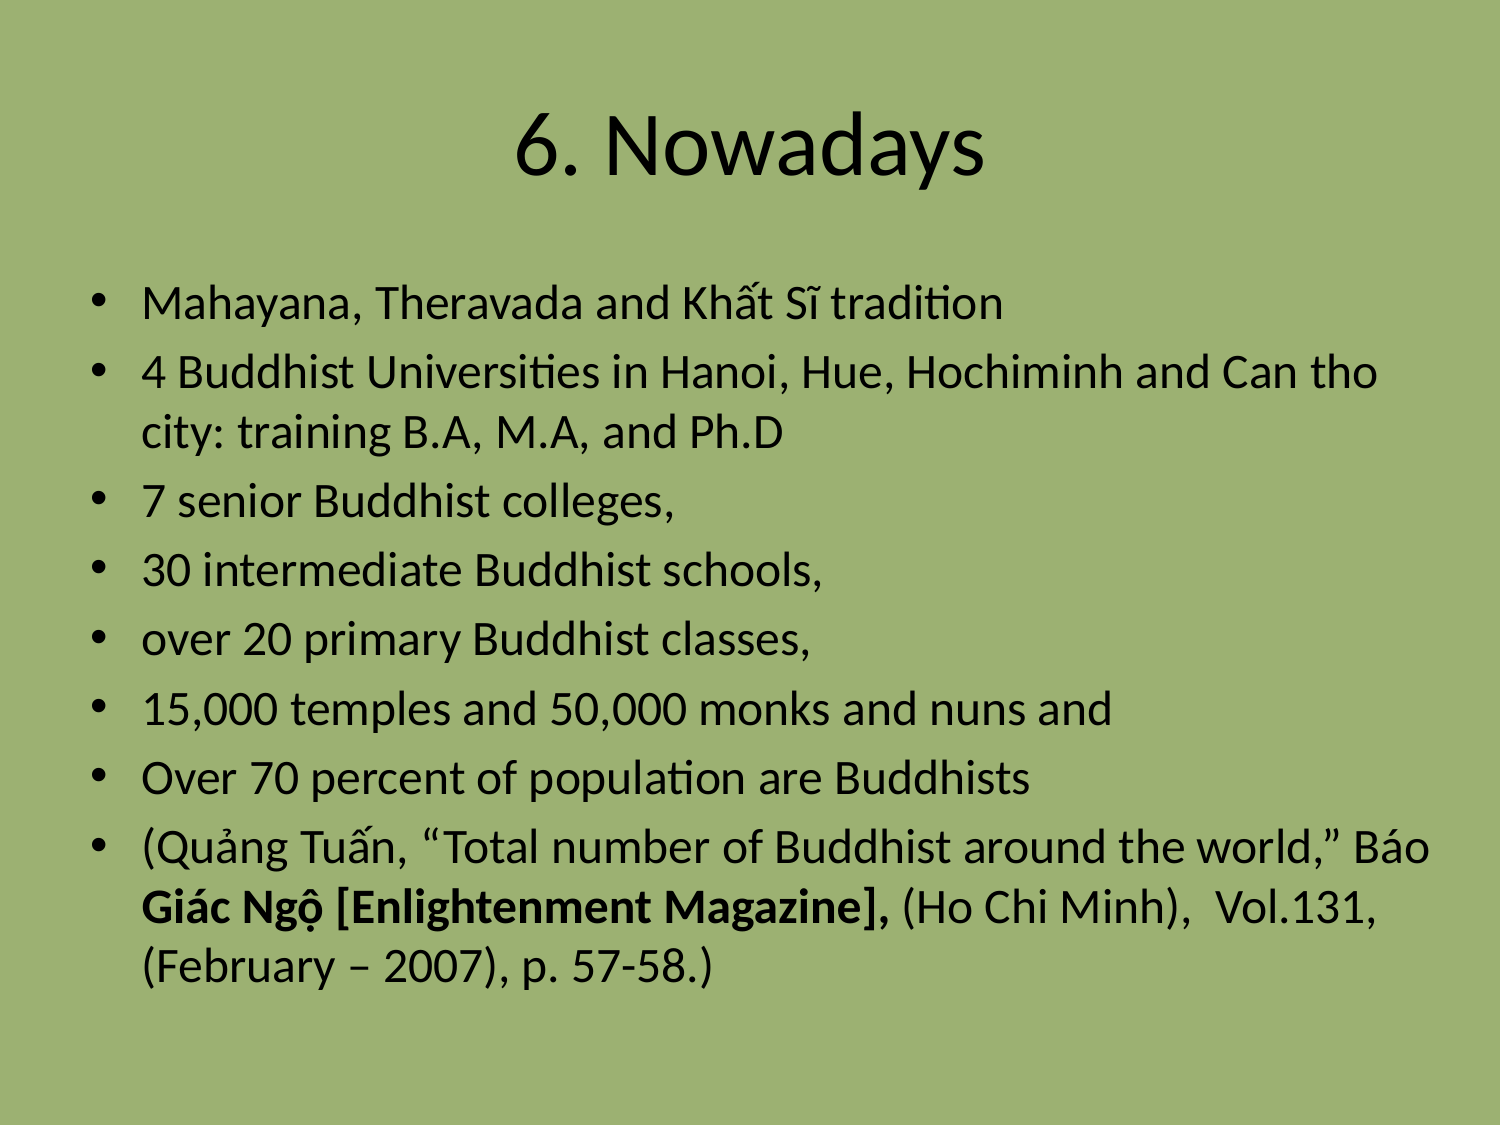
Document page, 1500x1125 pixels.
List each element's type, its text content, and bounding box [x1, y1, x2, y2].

list Mahayana, Theravada and Khất Sĩ tradition 4 Buddhist Universities in Hanoi, Hue, Hochiminh and Can tho city: training B.A, M.A, and Ph.D 7 senior Buddhist colleges, 30 intermediate Buddhist schools, over 20 primary Buddhist classes, 15,000 temples and 50,000 monks and nuns and Over 70 percent of population are Buddhists (Quảng Tuấn, “Total number of Buddhist around the world,” Báo Giác Ngộ [Enlightenment Magazine], (Ho Chi Minh), Vol.131, (February – 2007), p. 57-58.) [75, 262, 1475, 1000]
title 6. Nowadays [75, 45, 1425, 233]
